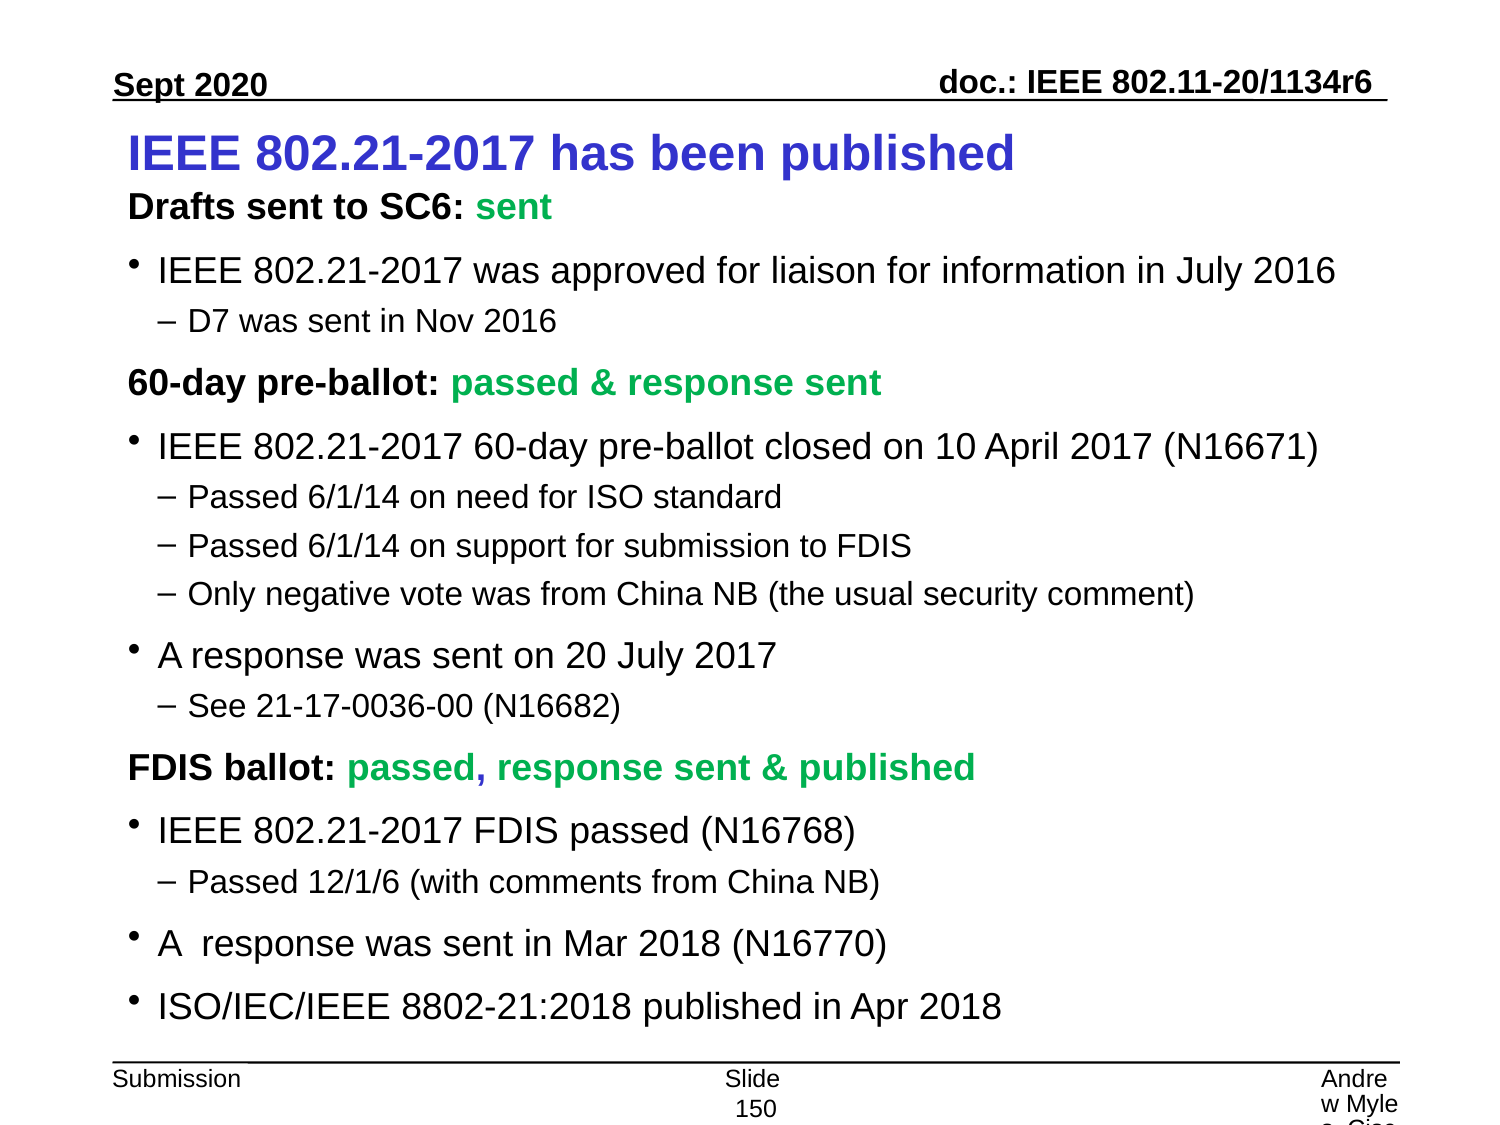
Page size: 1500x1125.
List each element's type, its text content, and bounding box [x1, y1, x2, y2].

list Drafts sent to SC6: sent IEEE 802.21-2017 was approved for liaison for information in July 2016 D7 was sent in Nov 2016 60-day pre-ballot: passed & response sent IEEE 802.21-2017 60-day pre-ballot closed on 10 April 2017 (N16671) Passed 6/1/14 on need for ISO standard Passed 6/1/14 on support for submission to FDIS Only negative vote was from China NB (the usual security comment) A response was sent on 20 July 2017 See 21-17-0036-00 (N16682) FDIS ballot: passed, response sent & published IEEE 802.21-2017 FDIS passed (N16768) Passed 12/1/6 (with comments from China NB) A response was sent in Mar 2018 (N16770) ISO/IEC/IEEE 8802-21:2018 published in Apr 2018 [112, 174, 1388, 850]
title IEEE 802.21-2017 has been published [112, 112, 1388, 174]
footer Andrew Myles, Cisco [1320, 1061, 1402, 1093]
slide_number Slide 150 [709, 1061, 803, 1093]
